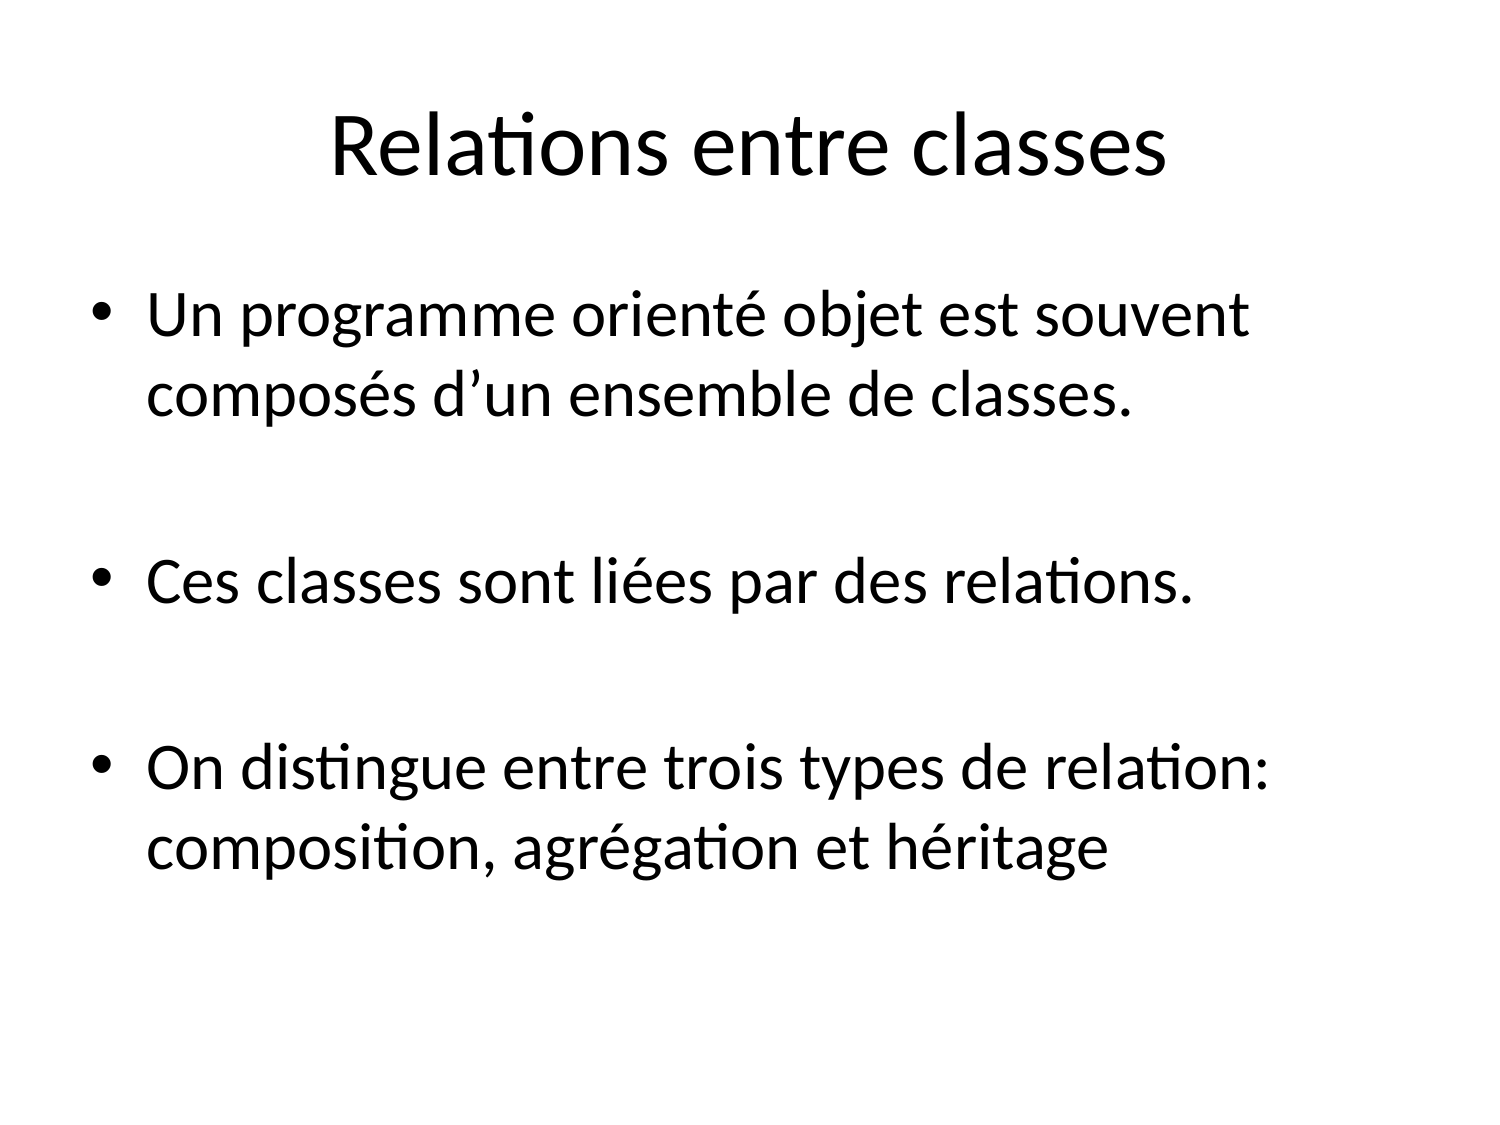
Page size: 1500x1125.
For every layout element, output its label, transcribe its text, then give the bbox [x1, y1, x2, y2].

list Un programme orienté objet est souvent composés d’un ensemble de classes. Ces classes sont liées par des relations. On distingue entre trois types de relation: composition, agrégation et héritage [75, 262, 1425, 1005]
title Relations entre classes [75, 45, 1425, 233]
